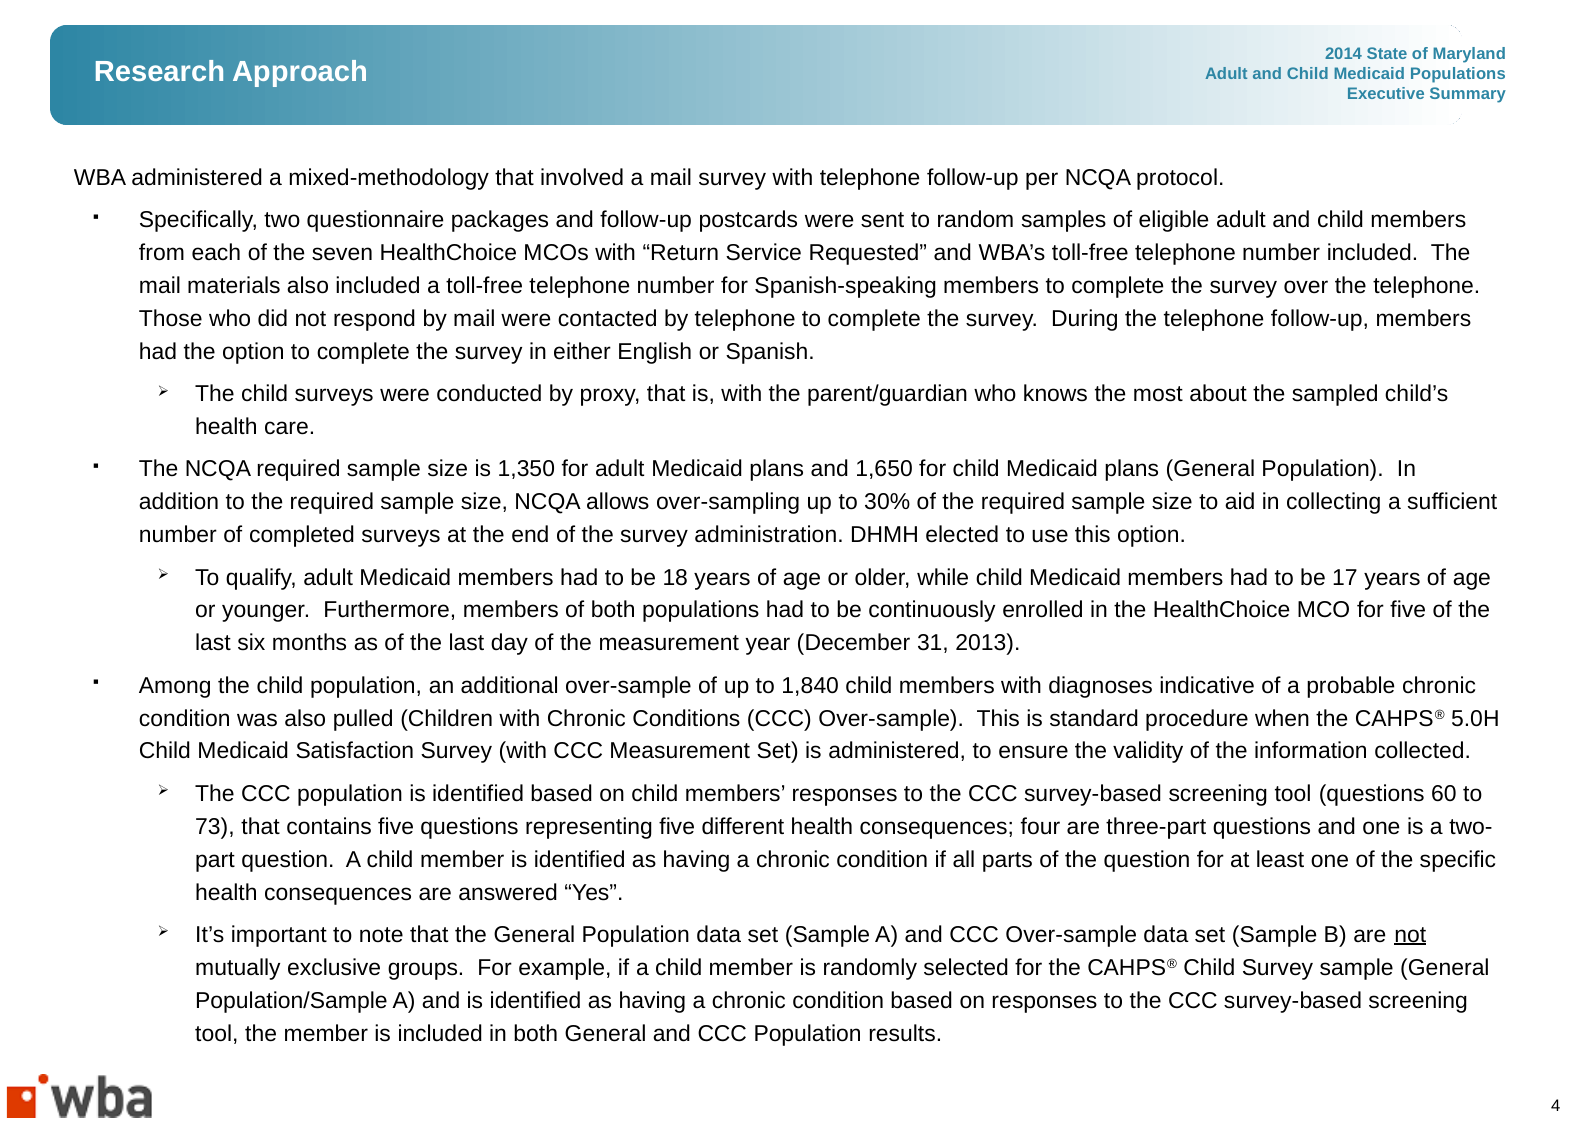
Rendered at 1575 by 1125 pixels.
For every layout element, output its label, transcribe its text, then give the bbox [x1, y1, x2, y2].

picture [6, 1074, 159, 1118]
title Research Approach [78, 45, 1497, 100]
list WBA administered a mixed-methodology that involved a mail survey with telephone follow-up per NCQA protocol. Specifically, two questionnaire packages and follow-up postcards were sent to random samples of eligible adult and child members from each of the seven HealthChoice MCOs with “Return Service Requested” and WBA’s toll-free telephone number included. The mail materials also included a toll-free telephone number for Spanish-speaking members to complete the survey over the telephone. Those who did not respond by mail were contacted by telephone to complete the survey. During the telephone follow-up, members had the option to complete the survey in either English or Spanish. The child surveys were conducted by proxy, that is, with the parent/guardian who knows the most about the sampled child’s health care. The NCQA required sample size is 1,350 for adult Medicaid plans and 1,650 for child Medicaid plans (General Population). In addition to the required sample size, NCQA allows over-sampling up to 30% of the required sample size to aid in collecting a sufficient number of completed surveys at the end of the survey administration. DHMH elected to use this option. To qualify, adult Medicaid members had to be 18 years of age or older, while child Medicaid members had to be 17 years of age or younger. Furthermore, members of both populations had to be continuously enrolled in the HealthChoice MCO for five of the last six months as of the last day of the measurement year (December 31, 2013). Among the child population, an additional over-sample of up to 1,840 child members with diagnoses indicative of a probable chronic condition was also pulled (Children with Chronic Conditions (CCC) Over-sample). This is standard procedure when the CAHPS® 5.0H Child Medicaid Satisfaction Survey (with CCC Measurement Set) is administered, to ensure the validity of the information collected. The CCC population is identified based on child members’ responses to the CCC survey-based screening tool (questions 60 to 73), that contains five questions representing five different health consequences; four are three-part questions and one is a two-part question. A child member is identified as having a chronic condition if all parts of the question for at least one of the specific health consequences are answered “Yes”. It’s important to note that the General Population data set (Sample A) and CCC Over-sample data set (Sample B) are not mutually exclusive groups. For example, if a child member is randomly selected for the CAHPS® Child Survey sample (General Population/Sample A) and is identified as having a chronic condition based on responses to the CCC survey-based screening tool, the member is included in both General and CCC Population results. [59, 149, 1516, 1050]
